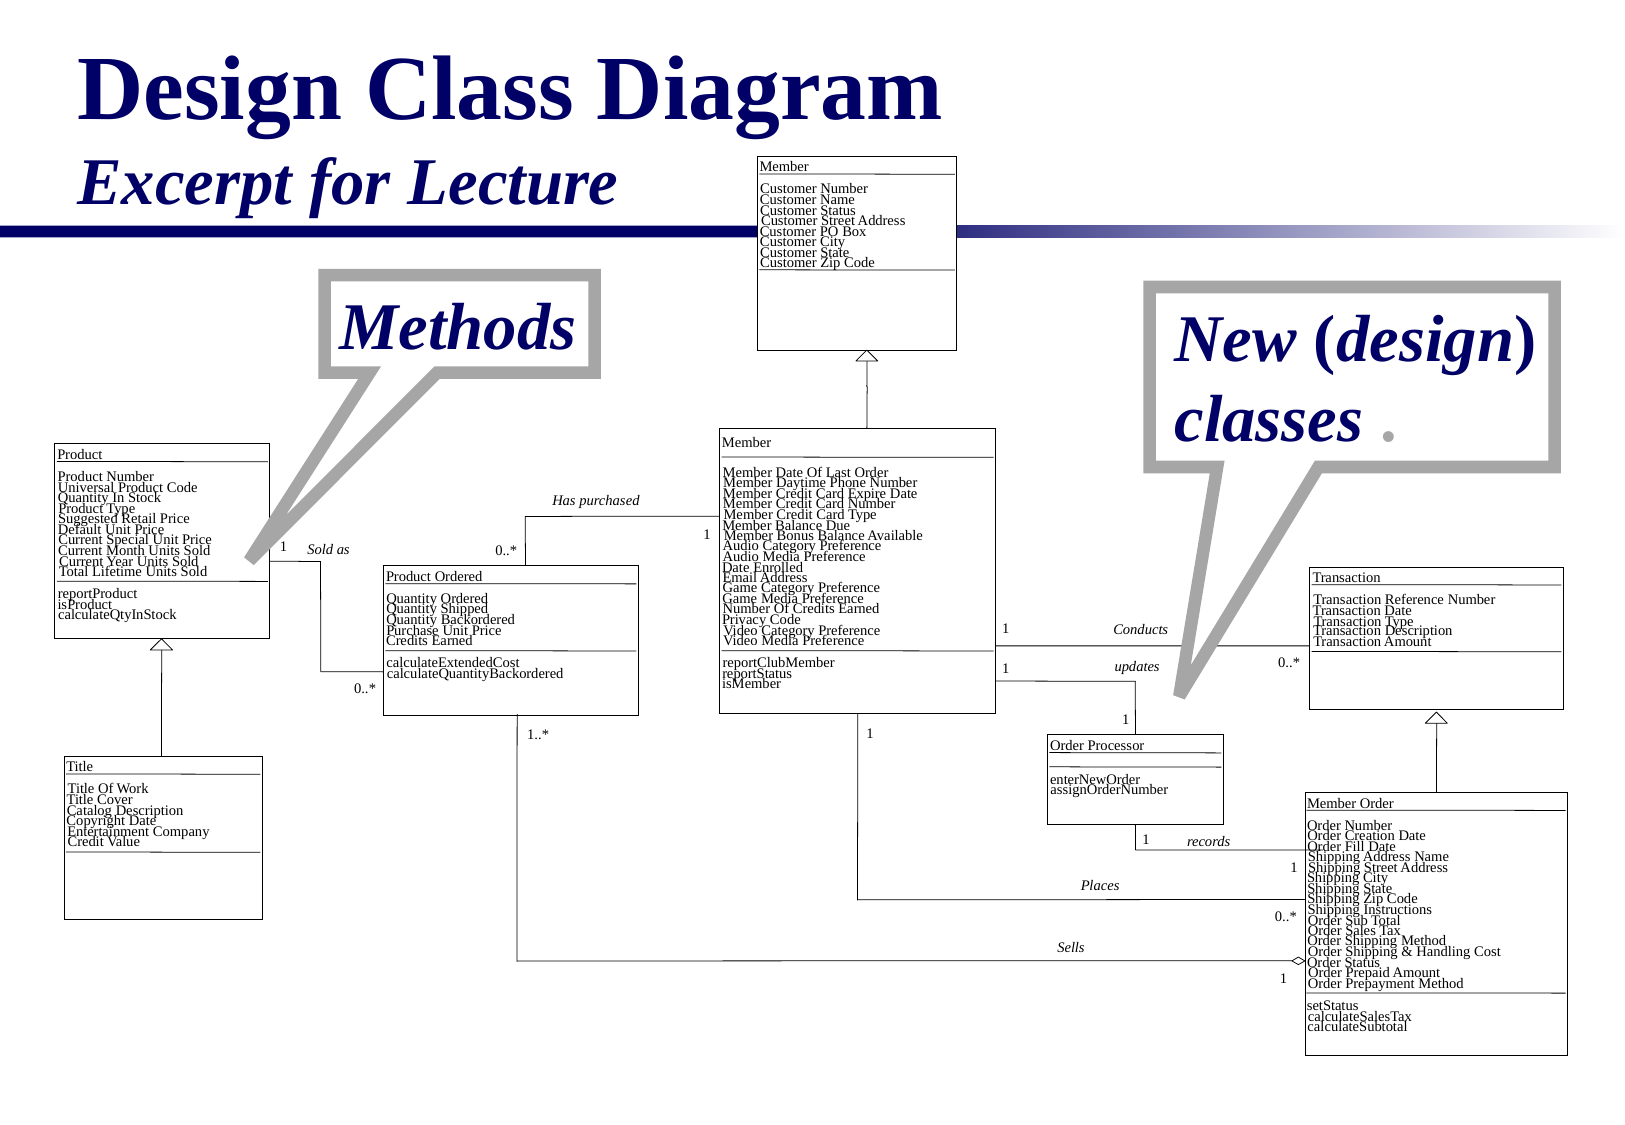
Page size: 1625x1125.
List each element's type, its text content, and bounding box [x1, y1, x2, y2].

text_box Copyright Date [66, 811, 157, 829]
text_box Video Category Preference [723, 620, 881, 639]
text_box Customer Zip Code [760, 253, 876, 269]
text_box Title Of Work [67, 779, 149, 797]
text_box [64, 756, 263, 920]
text_box Member Credit Card Number [722, 494, 896, 512]
text_box [1291, 957, 1299, 965]
text_box isMember [722, 674, 782, 692]
text_box Sold as [307, 539, 351, 558]
text_box Member Daytime Phone Number [723, 472, 918, 483]
text_box 0..* [1278, 653, 1301, 671]
text_box [54, 443, 270, 639]
text_box New (design) classes . [1149, 287, 1555, 697]
text_box Product Number [57, 466, 155, 477]
text_box 1 [703, 524, 711, 543]
text_box Customer City [759, 232, 846, 250]
text_box assignOrderNumber [1050, 779, 1169, 798]
text_box Quantity Backordered [386, 609, 516, 628]
text_box 0..* [354, 678, 377, 697]
text_box [383, 565, 639, 716]
text_box Total Lifetime Units Sold [59, 561, 208, 580]
text_box Current Special Unit Price [58, 530, 213, 548]
text_box Email Address [722, 567, 808, 578]
text_box [855, 350, 878, 362]
text_box [719, 428, 996, 714]
text_box Number Of Credits Earned [722, 599, 880, 618]
text_box Current Year Units Sold [59, 551, 199, 561]
text_box 0..* [495, 540, 518, 559]
text_box Member [759, 157, 810, 175]
text_box 1 [1002, 658, 1010, 677]
text_box Product Type [58, 498, 136, 508]
text_box 1..* [527, 724, 550, 743]
text_box Product [57, 445, 103, 461]
text_box Customer State [760, 242, 850, 253]
text_box Title Cover [66, 790, 133, 800]
text_box [1047, 734, 1224, 825]
text_box calculateQuantityBackordered [386, 663, 564, 682]
text_box Member Bonus Balance Available [723, 525, 924, 544]
text_box Member Credit Card Expire Date [723, 483, 918, 502]
text_box 1 [1290, 858, 1298, 876]
text_box Quantity Shipped [386, 599, 489, 609]
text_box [1309, 566, 1564, 710]
text_box reportClubMember [722, 653, 835, 671]
text_box 1 [1142, 829, 1150, 848]
text_box Privacy Code [722, 609, 801, 628]
text_box Audio Category Preference [722, 536, 882, 554]
text_box Member Credit Card Type [723, 504, 877, 523]
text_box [1304, 792, 1568, 1056]
text_box Sells [1057, 937, 1086, 955]
text_box Universal Product Code [57, 477, 198, 496]
text_box Customer Name [759, 190, 856, 208]
text_box Methods [249, 275, 595, 561]
text_box Product Ordered [386, 566, 483, 583]
text_box Date Enrolled [722, 557, 804, 567]
text_box Catalog Description [66, 800, 184, 819]
text_box 1 [1121, 709, 1130, 728]
text_box Order Processor [1050, 735, 1145, 752]
text_box 0..* [1274, 907, 1297, 925]
text_box Title [66, 757, 94, 775]
text_box Suggested Retail Price [58, 508, 191, 527]
text_box Has purchased [552, 491, 640, 509]
text_box Member [721, 433, 772, 451]
text_box updates [1114, 656, 1161, 675]
text_box records [1187, 831, 1231, 850]
text_box isProduct [57, 594, 113, 613]
text_box 1 [280, 536, 288, 555]
text_box Quantity Ordered [386, 589, 489, 599]
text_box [1424, 711, 1448, 790]
text_box Member Balance Due [722, 515, 851, 533]
text_box Credit Value [67, 832, 141, 850]
text_box Purchase Unit Price [386, 620, 502, 639]
text_box Game Category Preference [722, 578, 881, 596]
text_box Entertainment Company [67, 821, 210, 840]
text_box reportProduct [57, 584, 138, 602]
text_box Customer PO Box [759, 221, 867, 240]
text_box Customer Status [760, 200, 857, 219]
text_box calculateQtyInStock [58, 604, 177, 623]
text_box Default Unit Price [57, 519, 165, 538]
text_box [757, 226, 957, 351]
text_box Audio Media Preference [722, 546, 866, 565]
text_box 1 [1002, 619, 1010, 637]
text_box Current Month Units Sold [58, 540, 211, 559]
text_box Conducts [1113, 620, 1169, 638]
text_box Customer Number [760, 179, 869, 197]
text_box Member Date Of Last Order [722, 462, 889, 481]
text_box Places [1080, 875, 1120, 894]
text_box Quantity In Stock [57, 488, 162, 506]
text_box [150, 638, 173, 650]
title Design Class Diagram Excerpt for Lecture [61, 29, 1563, 226]
text_box reportStatus [722, 663, 793, 682]
text_box enterNewOrder [1050, 769, 1141, 779]
text_box Game Media Preference [722, 589, 865, 599]
text_box 1 [866, 723, 874, 742]
text_box Video Media Preference [723, 631, 865, 649]
text_box Credits Earned [386, 631, 473, 649]
text_box Customer Street Address [761, 210, 906, 229]
text_box calculateExtendedCost [386, 653, 520, 663]
text_box 1 [1279, 968, 1288, 987]
